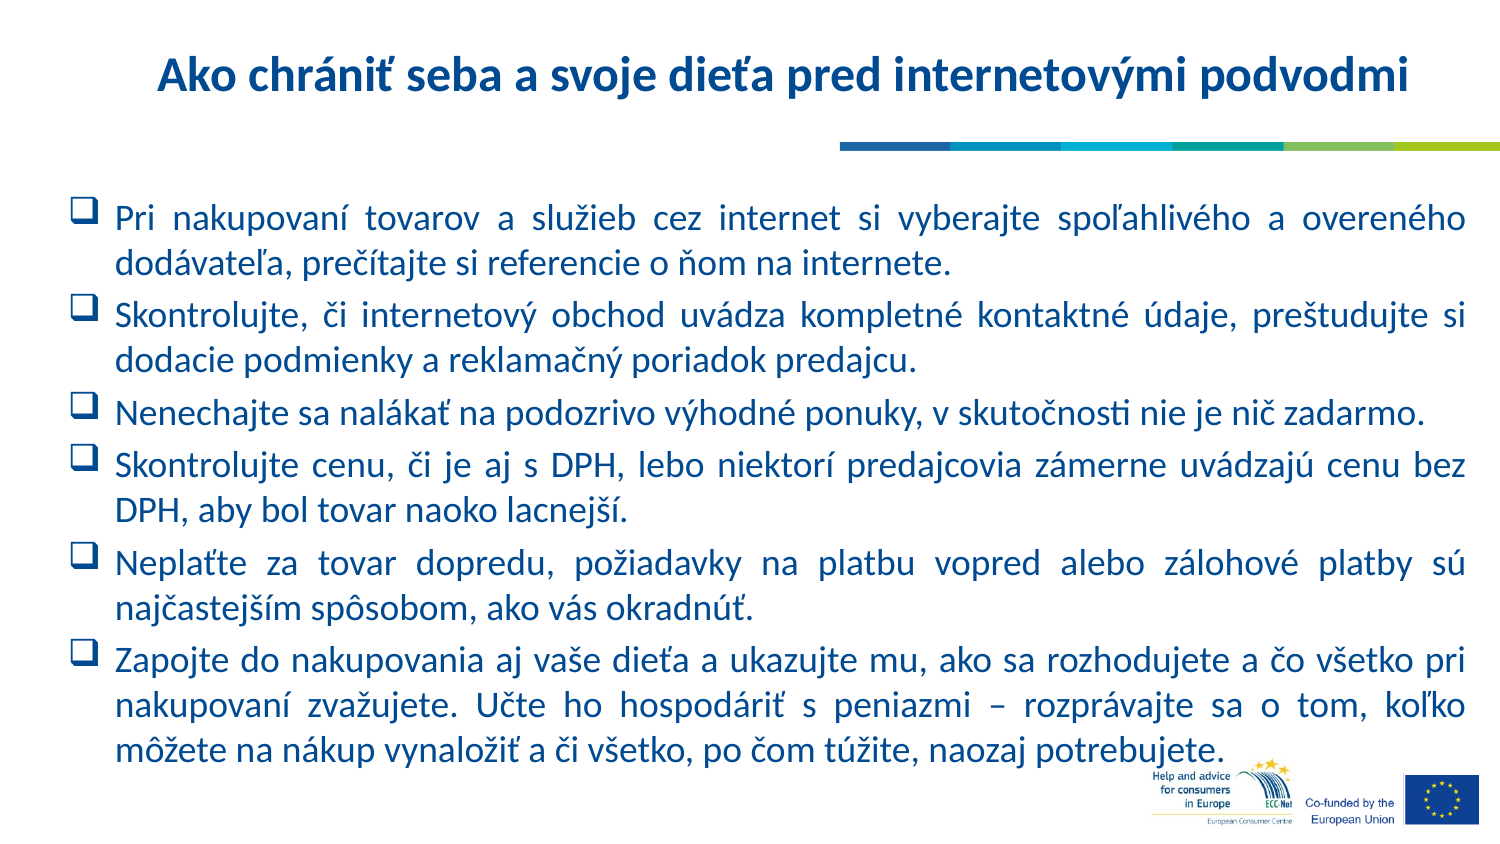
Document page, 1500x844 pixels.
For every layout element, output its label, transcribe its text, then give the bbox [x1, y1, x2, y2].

picture [839, 142, 950, 151]
list Pri nakupovaní tovarov a služieb cez internet si vyberajte spoľahlivého a overeného dodávateľa, prečítajte si referencie o ňom na internete. Skontrolujte, či internetový obchod uvádza kompletné kontaktné údaje, preštudujte si dodacie podmienky a reklamačný poriadok predajcu. Nenechajte sa nalákať na podozrivo výhodné ponuky, v skutočnosti nie je nič zadarmo. Skontrolujte cenu, či je aj s DPH, lebo niektorí predajcovia zámerne uvádzajú cenu bez DPH, aby bol tovar naoko lacnejší. Neplaťte za tovar dopredu, požiadavky na platbu vopred alebo zálohové platby sú najčastejším spôsobom, ako vás okradnúť. Zapojte do nakupovania aj vaše dieťa a ukazujte mu, ako sa rozhodujete a čo všetko pri nakupovaní zvažujete. Učte ho hospodáriť s peniazmi – rozprávajte sa o tom, koľko môžete na nákup vynaložiť a či všetko, po čom túžite, naozaj potrebujete. [53, 185, 1483, 777]
picture [1062, 142, 1500, 151]
picture [1305, 777, 1480, 827]
picture [1141, 777, 1303, 836]
title Ako chrániť seba a svoje dieťa pred internetovými podvodmi [29, 33, 1425, 127]
